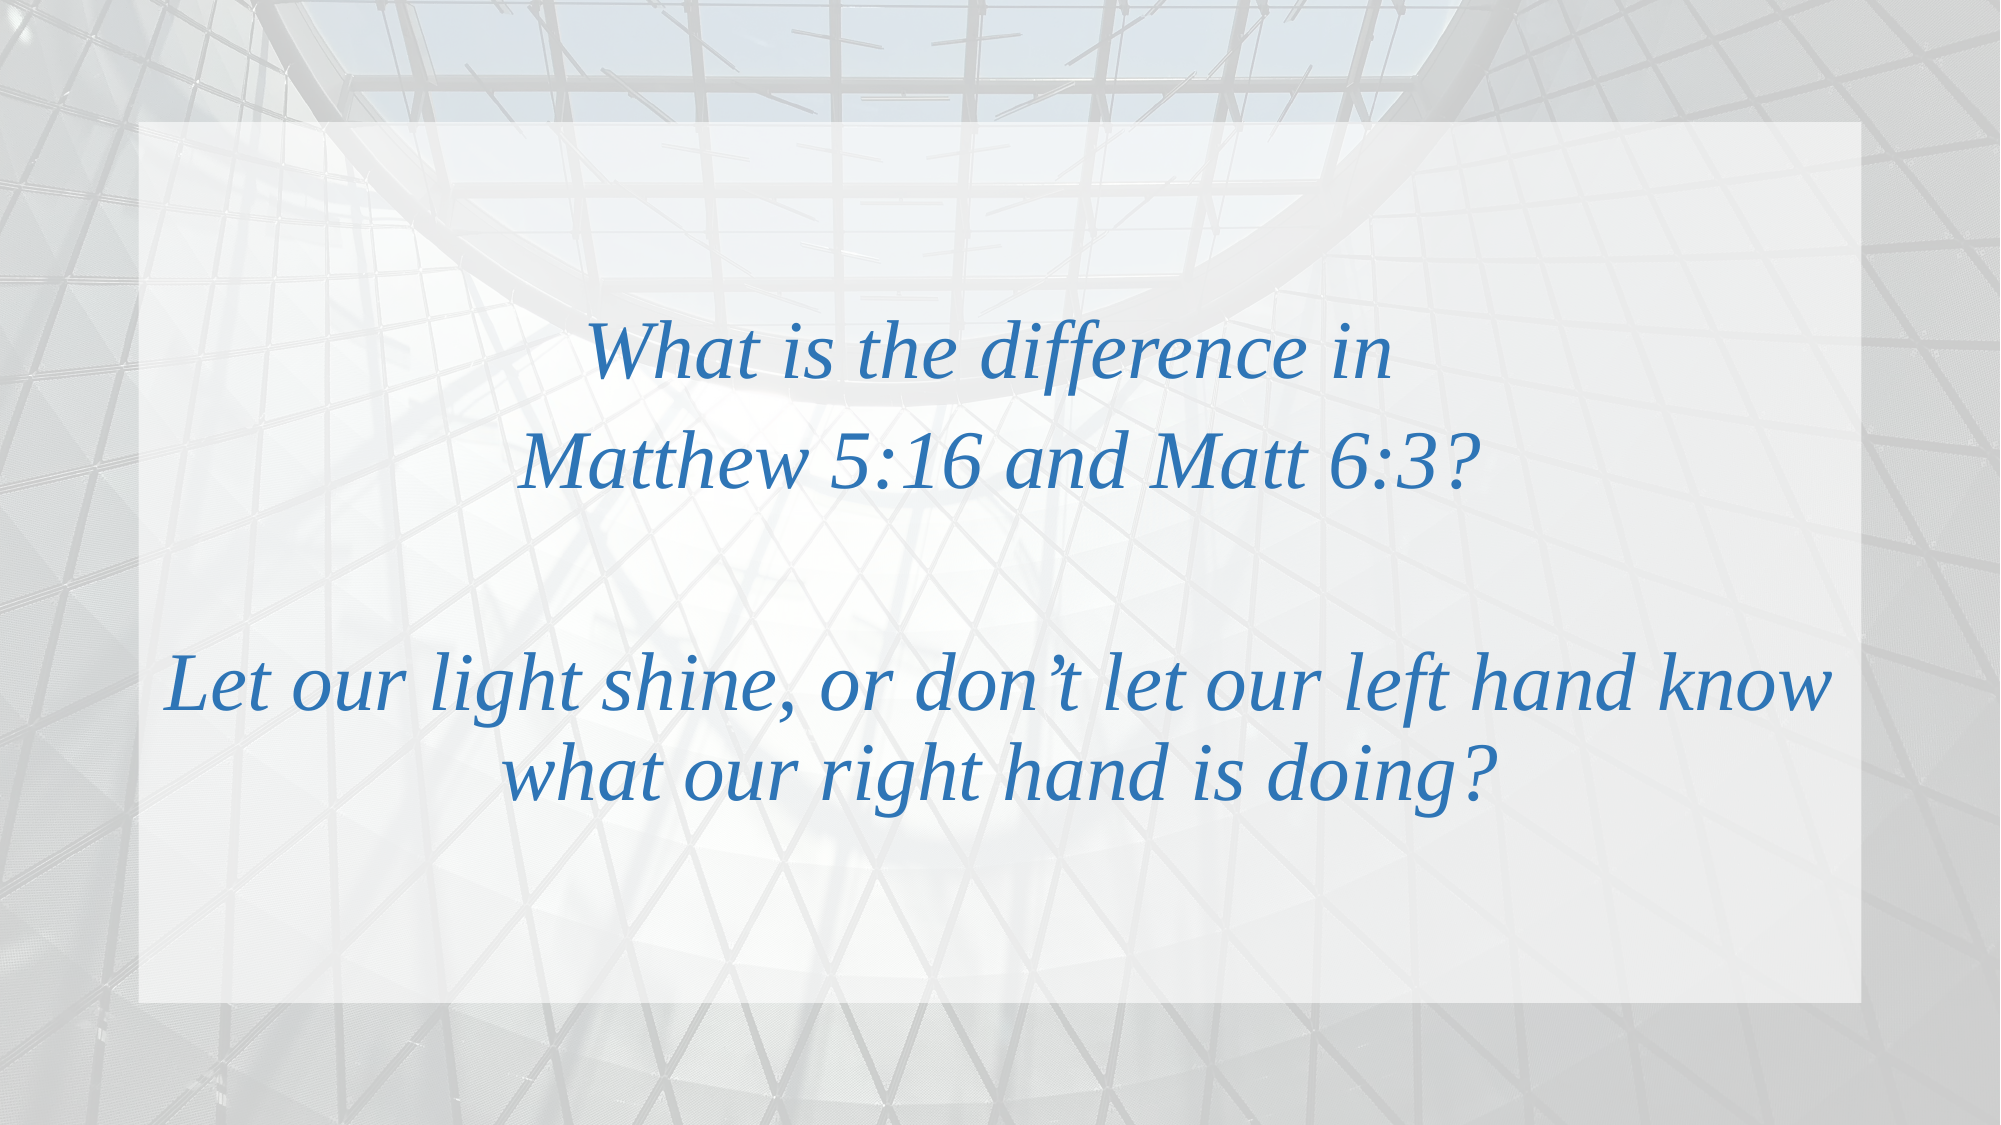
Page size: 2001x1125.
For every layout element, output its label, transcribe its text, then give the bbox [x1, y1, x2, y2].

list What is the difference in Matthew 5:16 and Matt 6:3? Let our light shine, or don’t let our left hand know what our right hand is doing? [138, 122, 1862, 1003]
